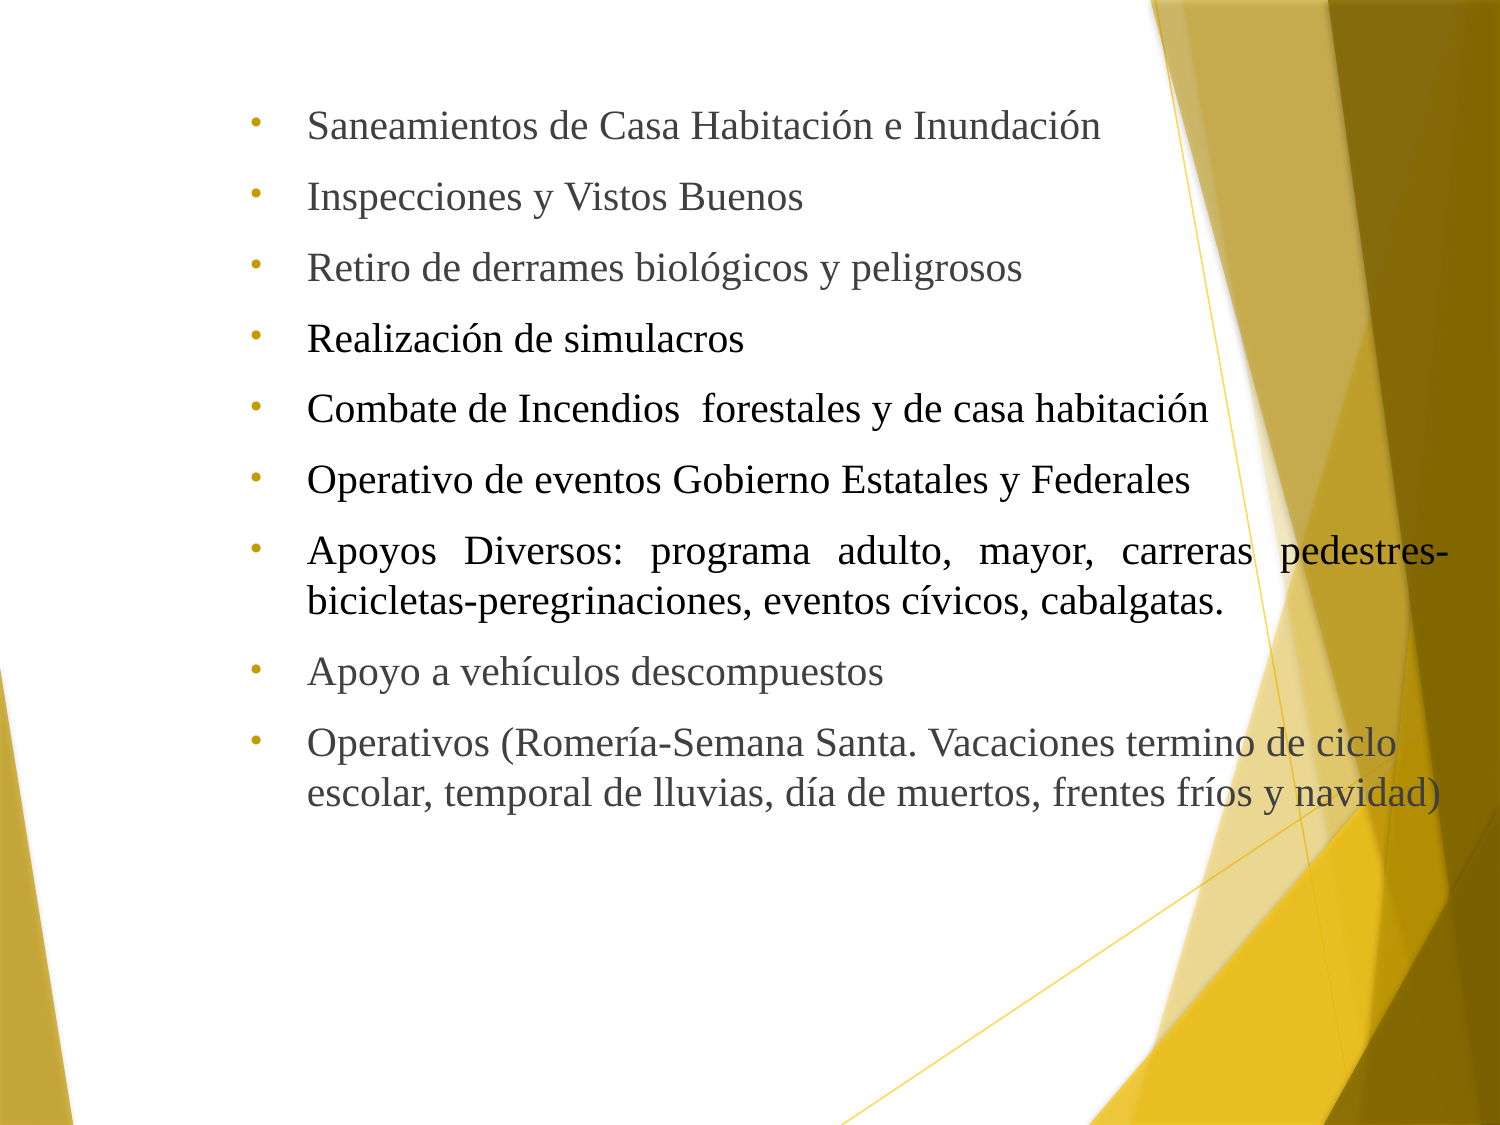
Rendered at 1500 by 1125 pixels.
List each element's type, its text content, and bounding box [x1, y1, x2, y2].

list Saneamientos de Casa Habitación e Inundación Inspecciones y Vistos Buenos Retiro de derrames biológicos y peligrosos Realización de simulacros Combate de Incendios forestales y de casa habitación Operativo de eventos Gobierno Estatales y Federales Apoyos Diversos: programa adulto, mayor, carreras pedestres-bicicletas-peregrinaciones, eventos cívicos, cabalgatas. Apoyo a vehículos descompuestos Operativos (Romería-Semana Santa. Vacaciones termino de ciclo escolar, temporal de lluvias, día de muertos, frentes fríos y navidad) [235, 90, 1466, 1000]
